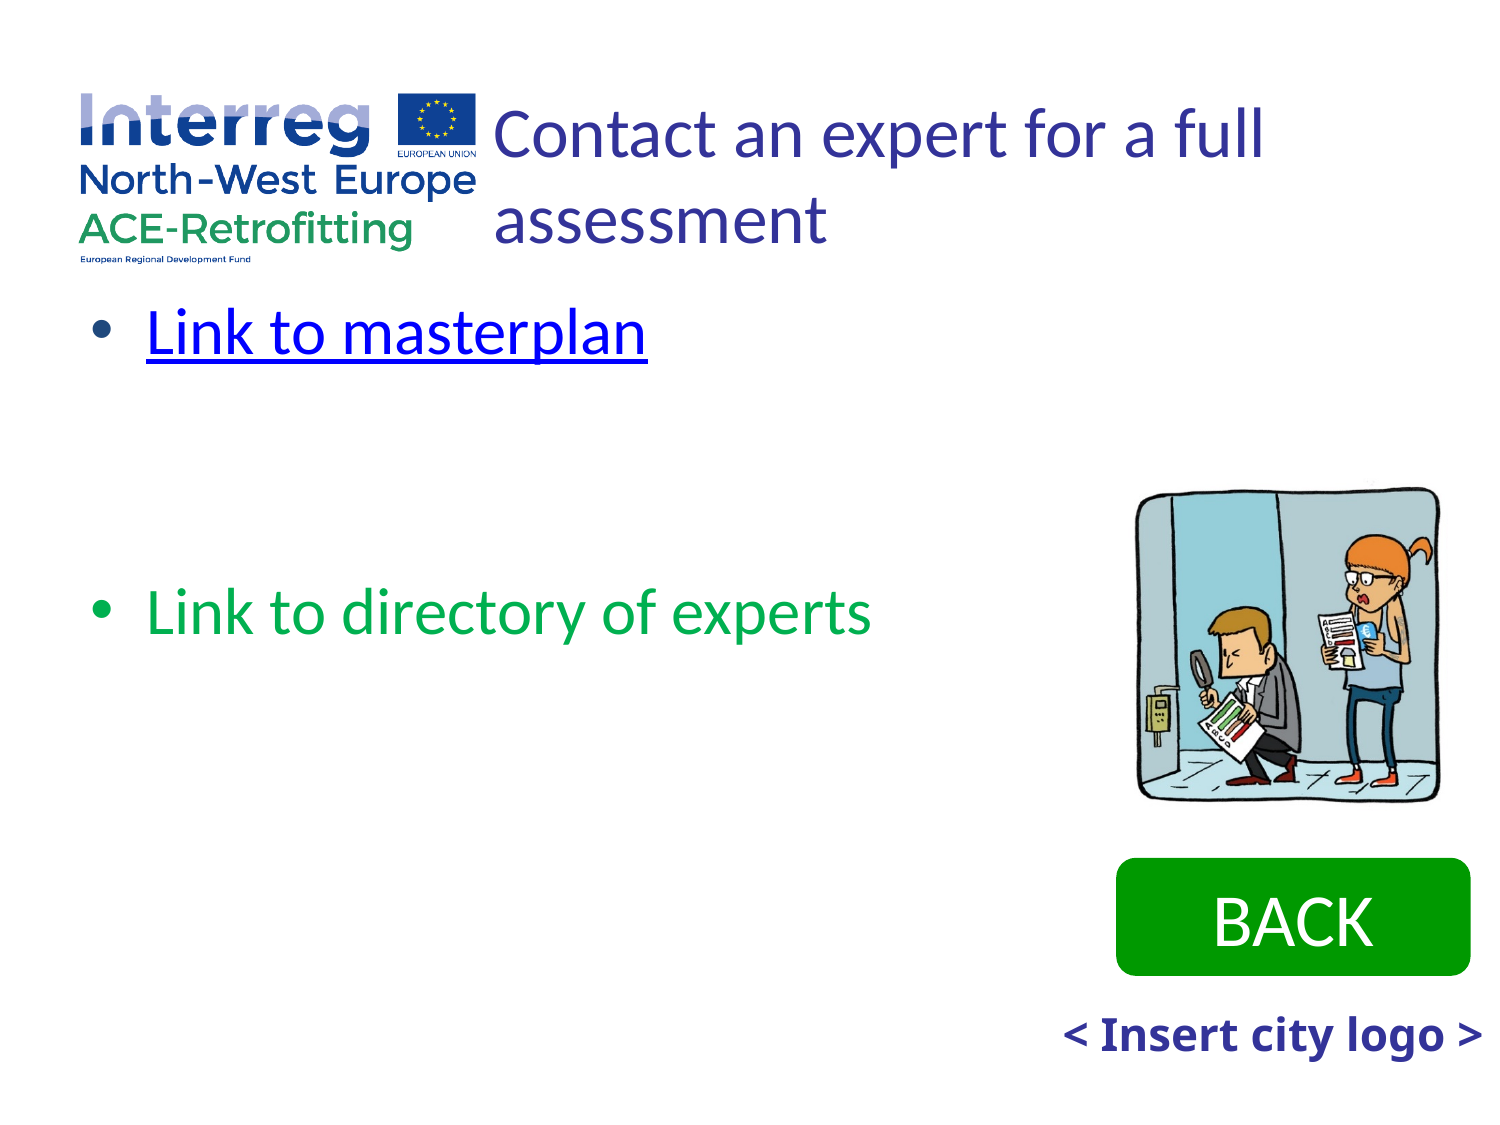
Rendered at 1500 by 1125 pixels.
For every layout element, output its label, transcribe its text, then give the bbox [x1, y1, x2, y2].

text_box < Insert city logo > [973, 941, 1499, 1125]
title Contact an expert for a full assessment [478, 78, 1425, 266]
picture [1128, 471, 1448, 824]
list Link to masterplan Link to directory of experts [75, 280, 1425, 1024]
picture [42, 54, 514, 275]
text_box BACK [1114, 855, 1473, 941]
